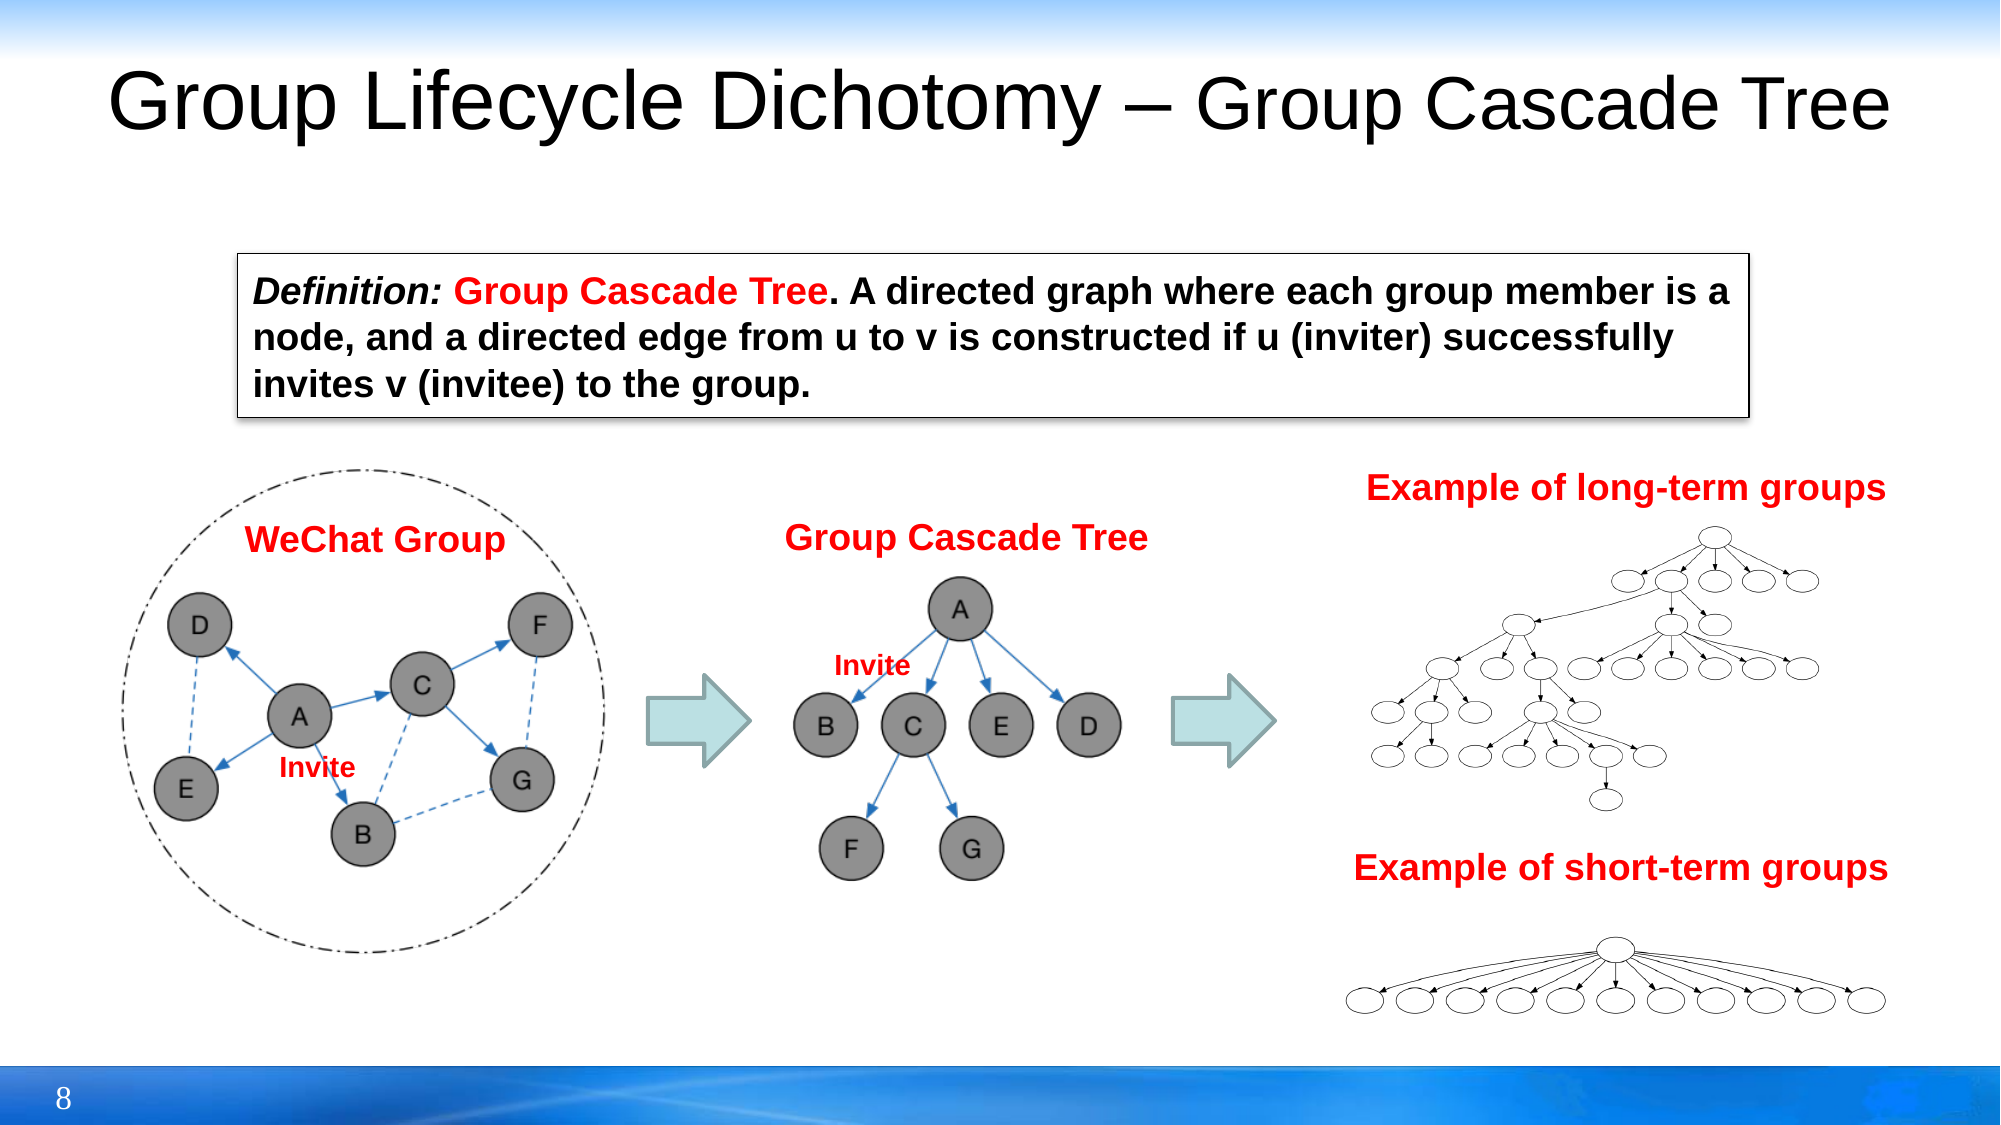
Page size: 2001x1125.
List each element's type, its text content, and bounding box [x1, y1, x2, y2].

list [0, 220, 1663, 1125]
picture [1663, 1066, 2000, 1125]
title Group Lifecycle Dichotomy – Group Cascade Tree [54, 30, 1946, 162]
picture [1343, 934, 1887, 1016]
text_box Example of long-term groups [1670, 455, 1903, 516]
text_box Example of short-term groups [1670, 835, 1915, 896]
text_box Definition: Group Cascade Tree. A directed graph where each group member is a node, and a directed edge from u to v is constructed if u (inviter) successfully invites v (invitee) to the group. [1670, 253, 1750, 418]
picture [1369, 524, 1820, 812]
